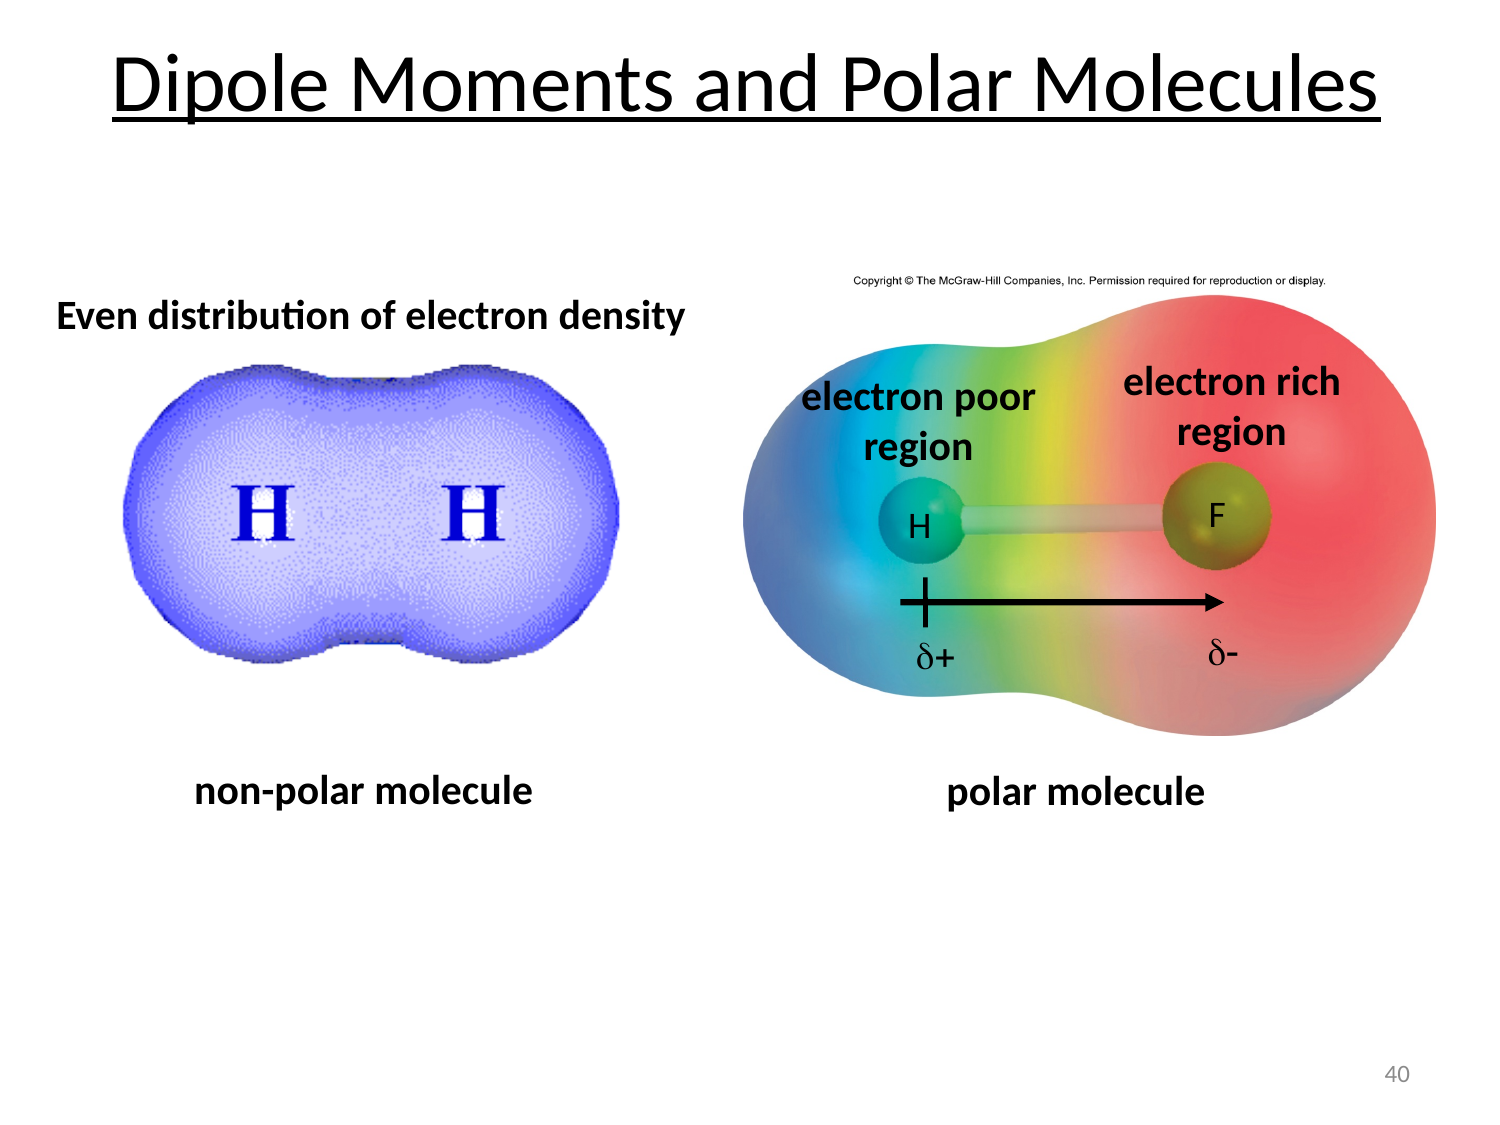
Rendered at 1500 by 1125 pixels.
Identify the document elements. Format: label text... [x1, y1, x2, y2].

text_box polar molecule [931, 756, 1221, 822]
picture [83, 299, 667, 724]
text_box Dipole Moments and Polar Molecules [52, 20, 1440, 136]
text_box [894, 577, 1265, 701]
slide_number 40 [1074, 1042, 1425, 1103]
picture [743, 272, 1436, 736]
text_box non-polar molecule [179, 755, 549, 820]
text_box Even distribution of electron density [41, 280, 701, 345]
